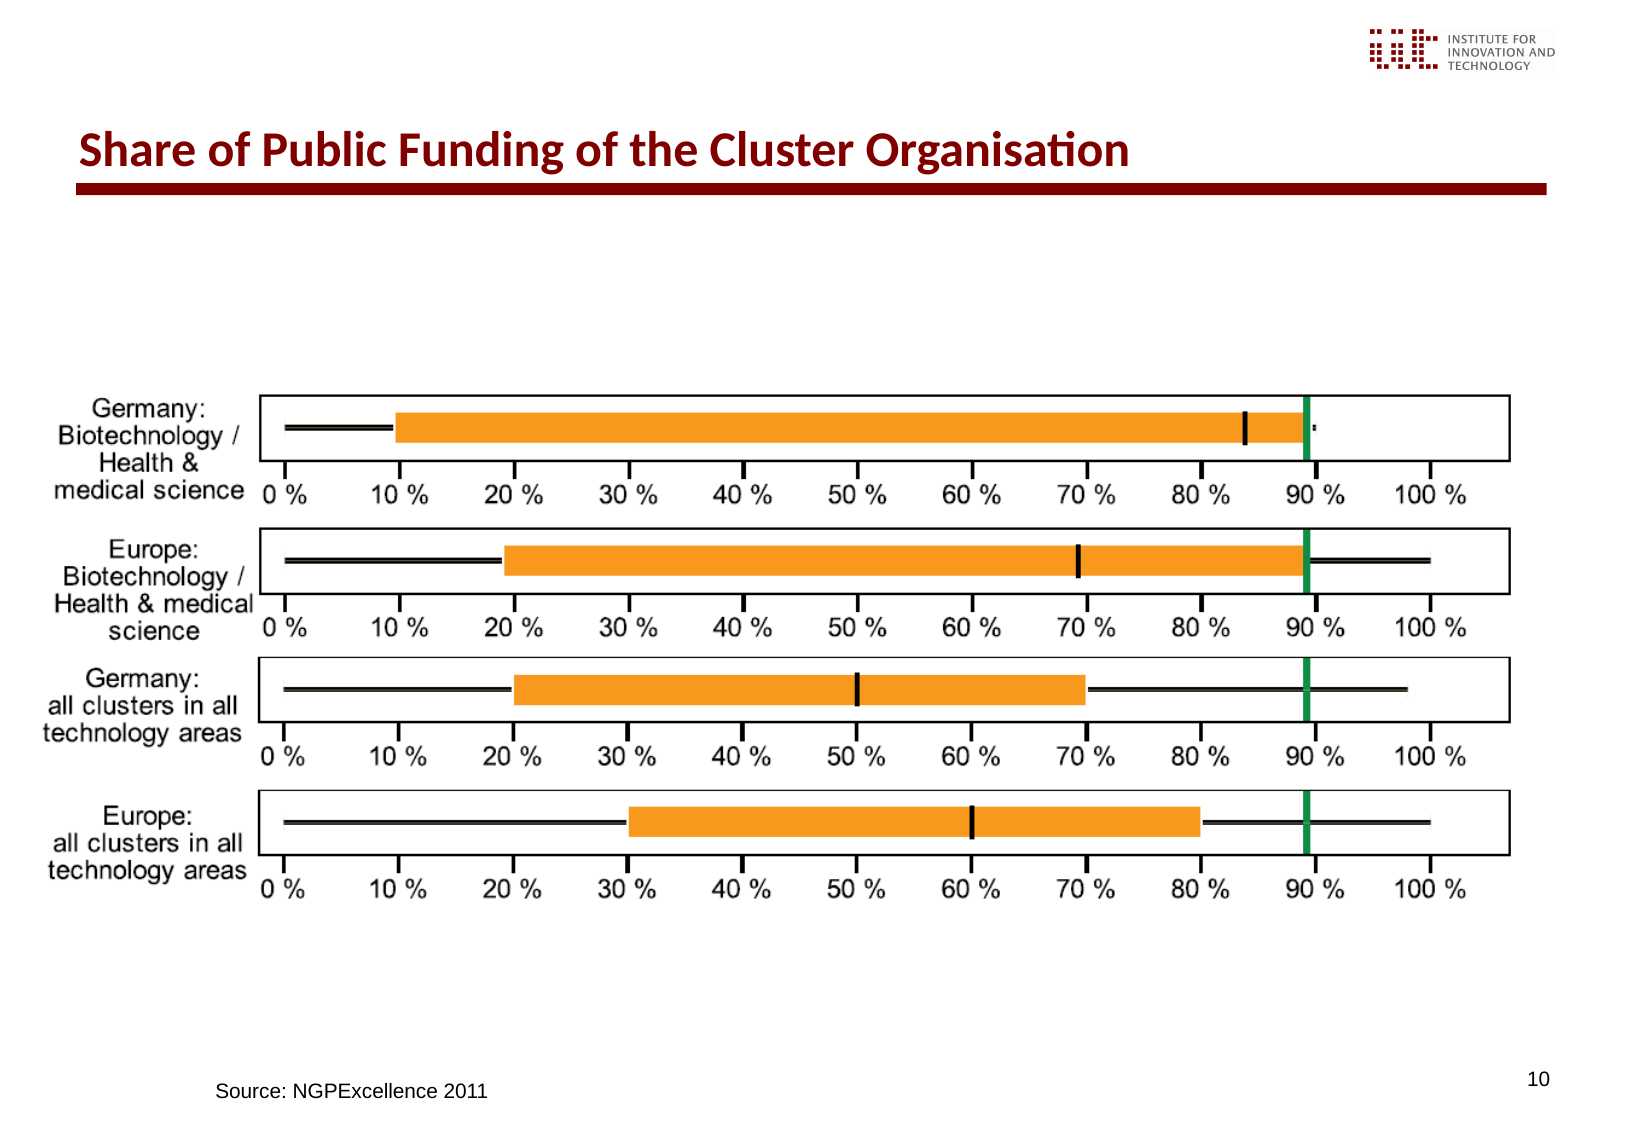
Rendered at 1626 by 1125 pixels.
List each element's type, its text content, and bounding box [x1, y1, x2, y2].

picture [1462, 27, 1557, 73]
title Share of Public Funding of the Cluster Organisation [78, 22, 1462, 177]
picture [32, 373, 1569, 941]
text_box Source: NGPExcellence 2011 [200, 1070, 504, 1111]
